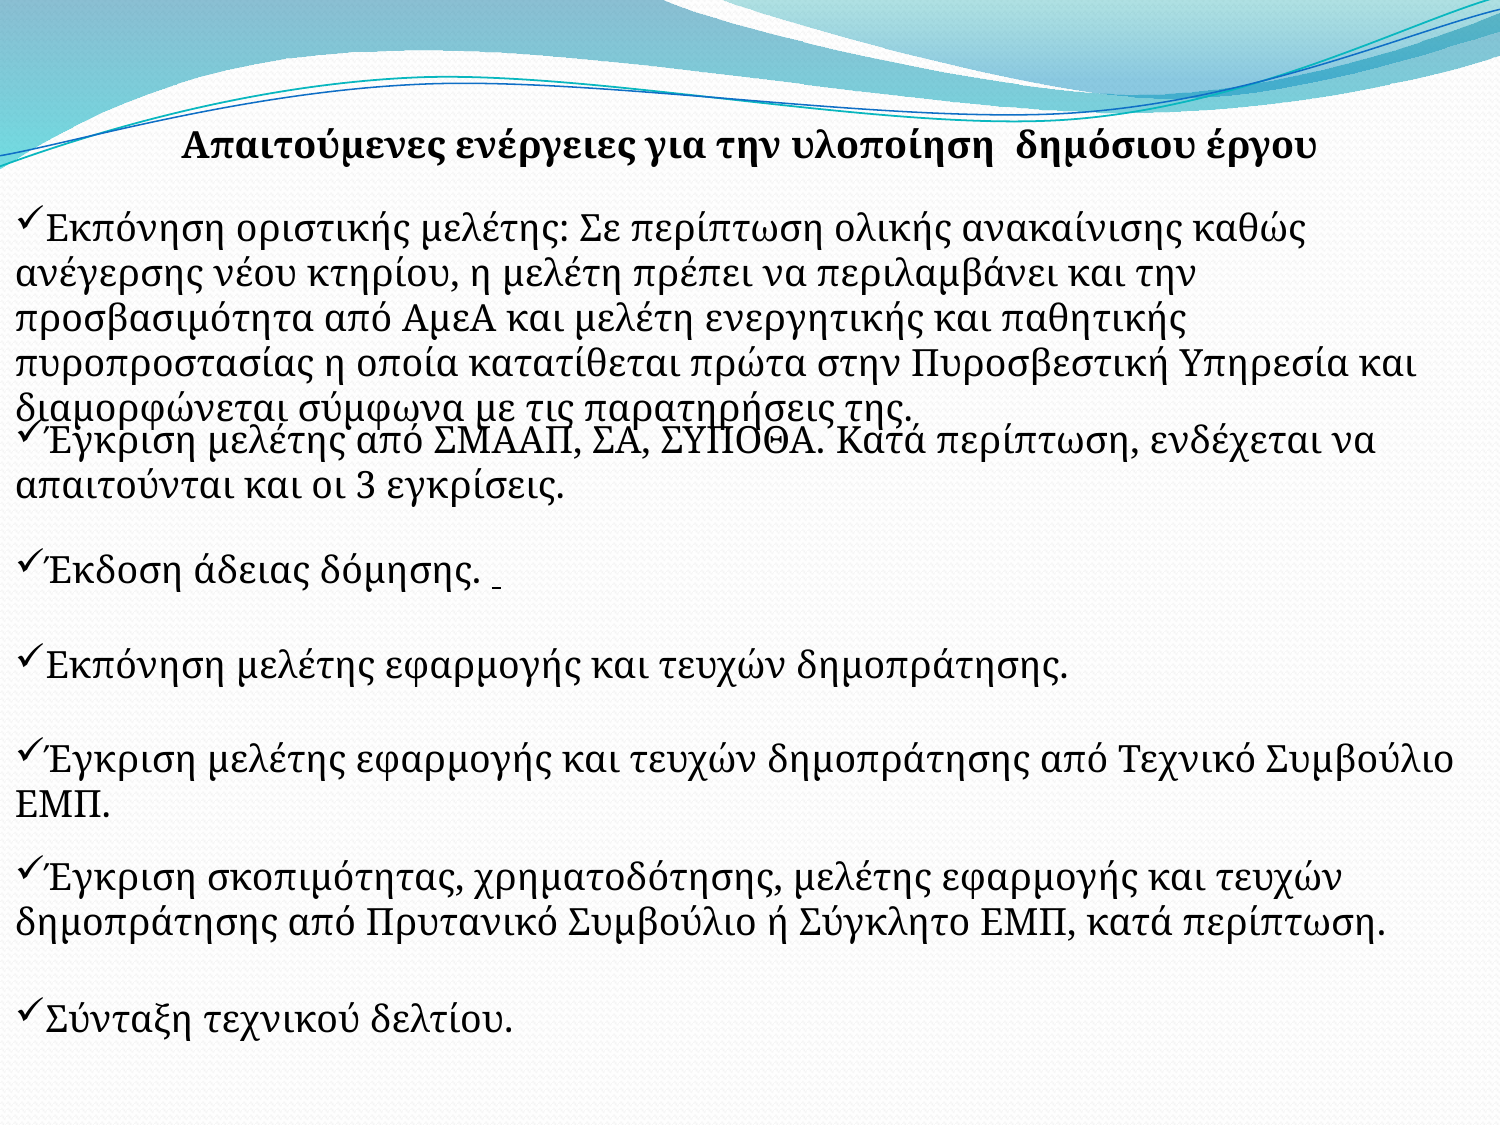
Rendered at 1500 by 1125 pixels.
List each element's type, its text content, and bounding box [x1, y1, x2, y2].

text_box Απαιτούμενες ενέργειες για την υλοποίηση δημόσιου έργου [0, 113, 1500, 174]
text_box Έκδοση άδειας δόμησης. [0, 538, 1500, 599]
text_box Εκπόνηση οριστικής μελέτης: Σε περίπτωση ολικής ανακαίνισης καθώς ανέγερσης νέου κτηρίου, η μελέτη πρέπει να περιλαμβάνει και την προσβασιμότητα από ΑμεΑ και μελέτη ενεργητικής και παθητικής πυροπροστασίας η οποία κατατίθεται πρώτα στην Πυροσβεστική Υπηρεσία και διαμορφώνεται σύμφωνα με τις παρατηρήσεις της. [0, 196, 1500, 408]
text_box Έγκριση σκοπιμότητας, χρηματοδότησης, μελέτης εφαρμογής και τευχών δημοπράτησης από Πρυτανικό Συμβούλιο ή Σύγκλητο ΕΜΠ, κατά περίπτωση. [0, 845, 1500, 951]
text_box Έγκριση μελέτης από ΣΜΑΑΠ, ΣΑ, ΣΥΠΟΘΑ. Κατά περίπτωση, ενδέχεται να απαιτούνται και οι 3 εγκρίσεις. [0, 408, 1500, 514]
text_box Σύνταξη τεχνικού δελτίου. [0, 987, 1500, 1048]
text_box Εκπόνηση μελέτης εφαρμογής και τευχών δημοπράτησης. [0, 633, 1500, 694]
text_box Έγκριση μελέτης εφαρμογής και τευχών δημοπράτησης από Τεχνικό Συμβούλιο ΕΜΠ. [0, 727, 1500, 833]
